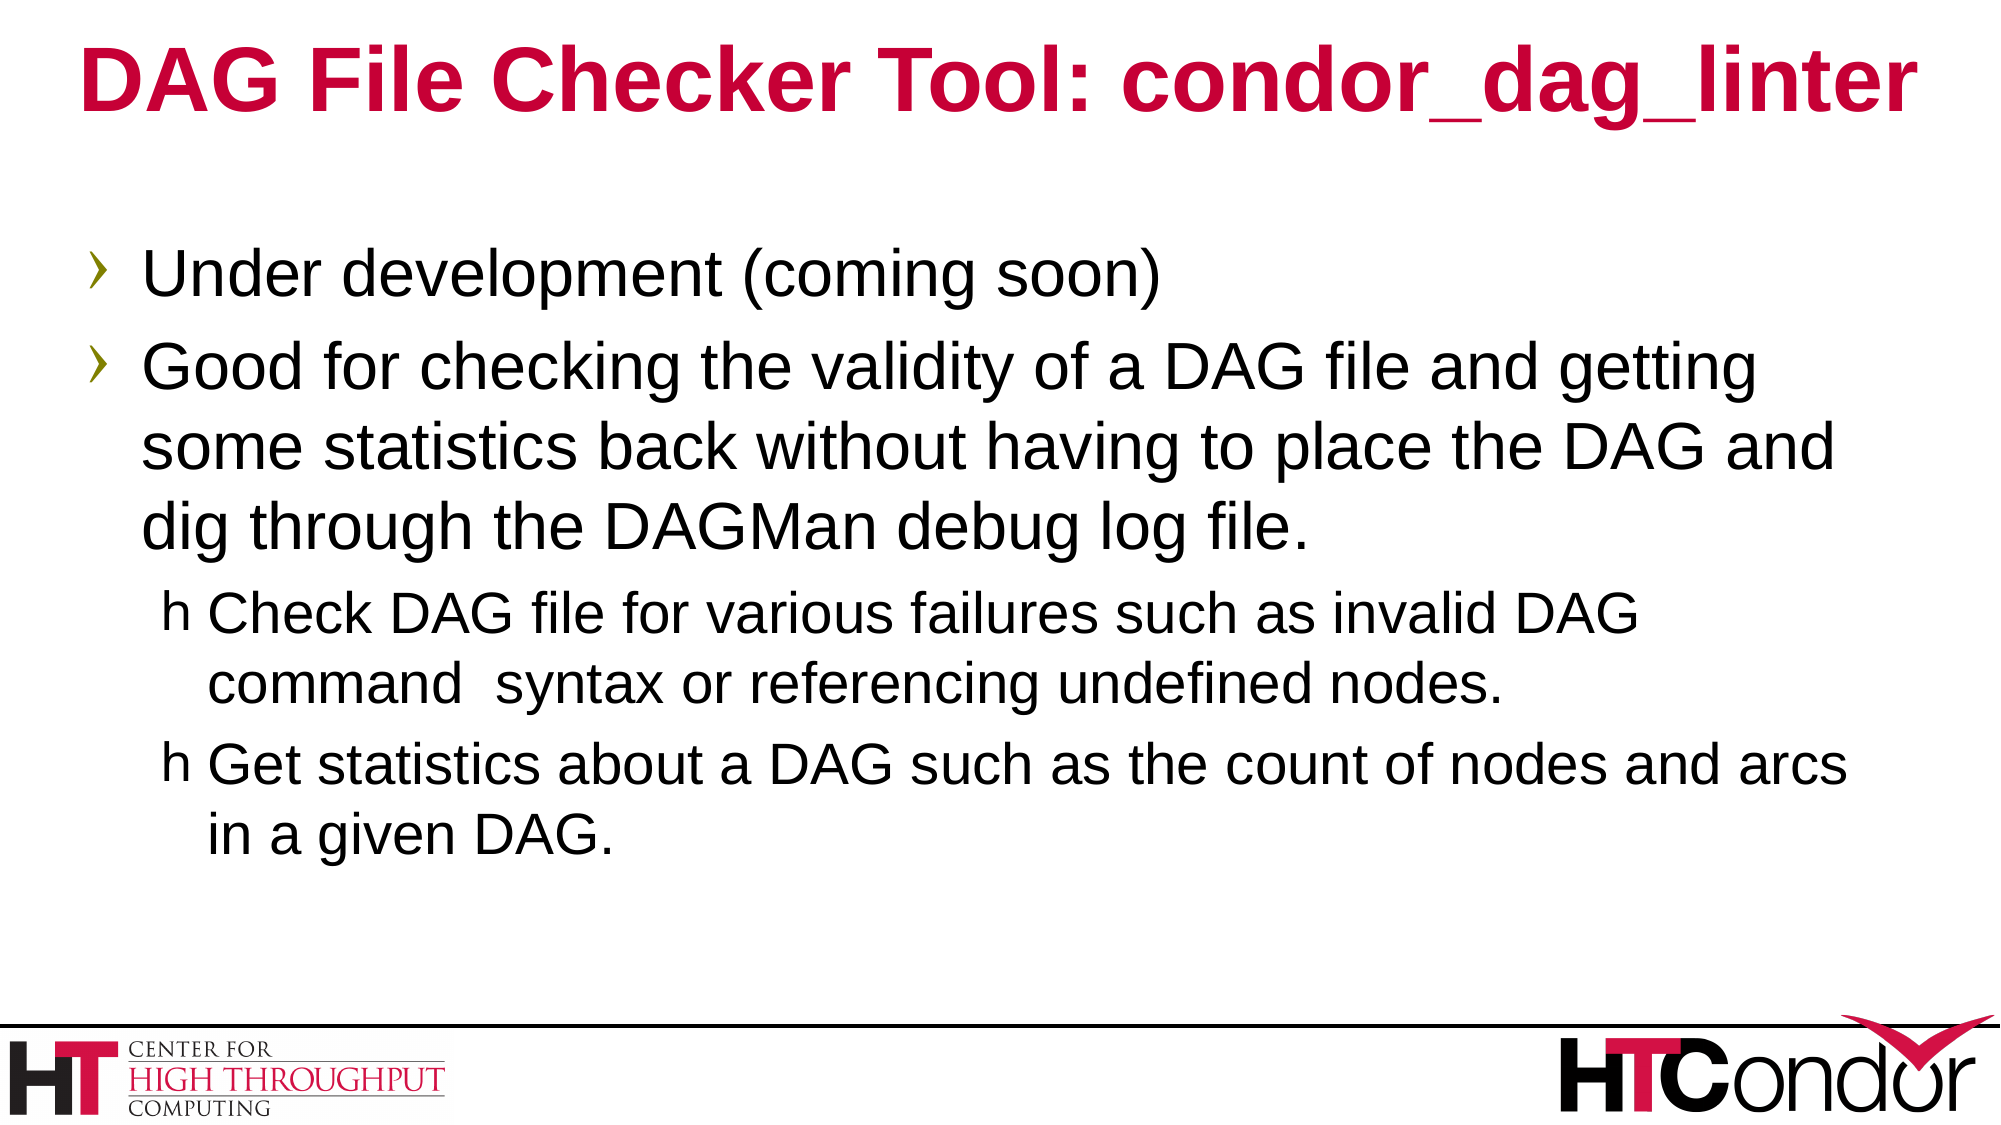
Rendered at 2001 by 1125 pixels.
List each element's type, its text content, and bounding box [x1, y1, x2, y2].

title DAG File Checker Tool: condor_dag_linter [0, 0, 2000, 150]
picture [0, 1029, 454, 1125]
picture [1555, 1014, 2000, 1119]
list Under development (coming soon) Good for checking the validity of a DAG file and getting some statistics back without having to place the DAG and dig through the DAGMan debug log file. Check DAG file for various failures such as invalid DAG command syntax or referencing undefined nodes. Get statistics about a DAG such as the count of nodes and arcs in a given DAG. [70, 222, 1908, 916]
